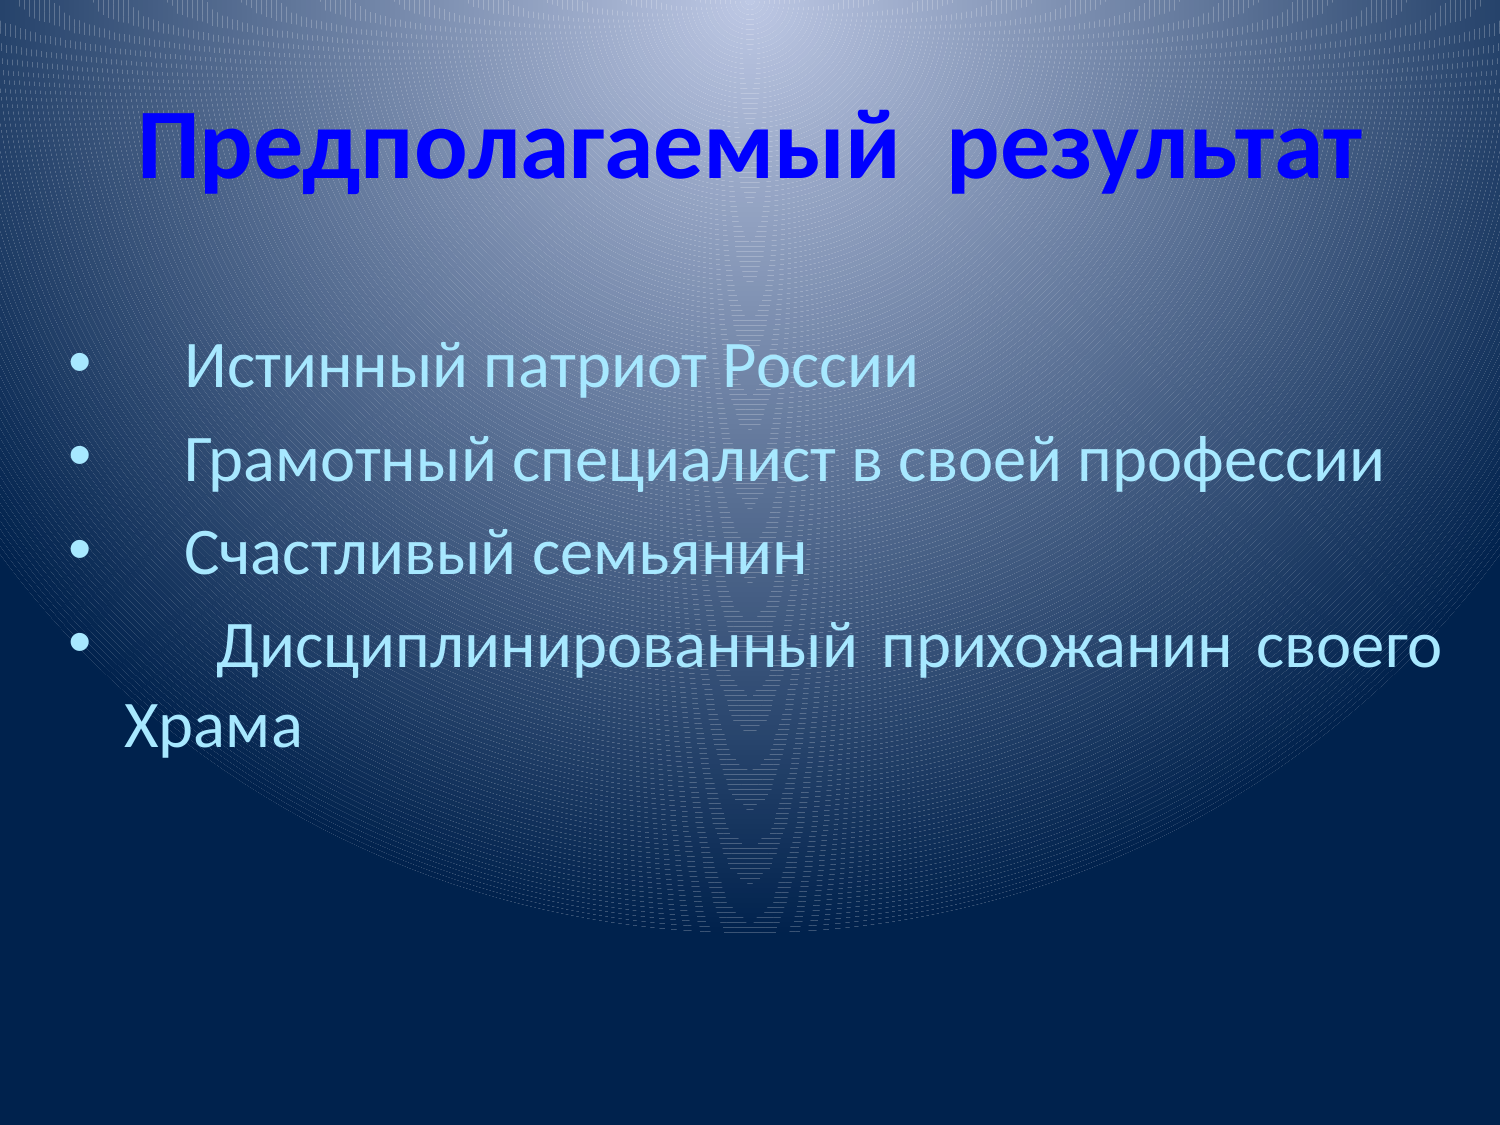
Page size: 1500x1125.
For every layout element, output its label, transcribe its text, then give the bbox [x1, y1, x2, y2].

list Истинный патриот России Грамотный специалист в своей профессии Счастливый семьянин Дисциплинированный прихожанин своего Храма [53, 219, 1459, 1094]
title Предполагаемый результат [75, 45, 1425, 219]
